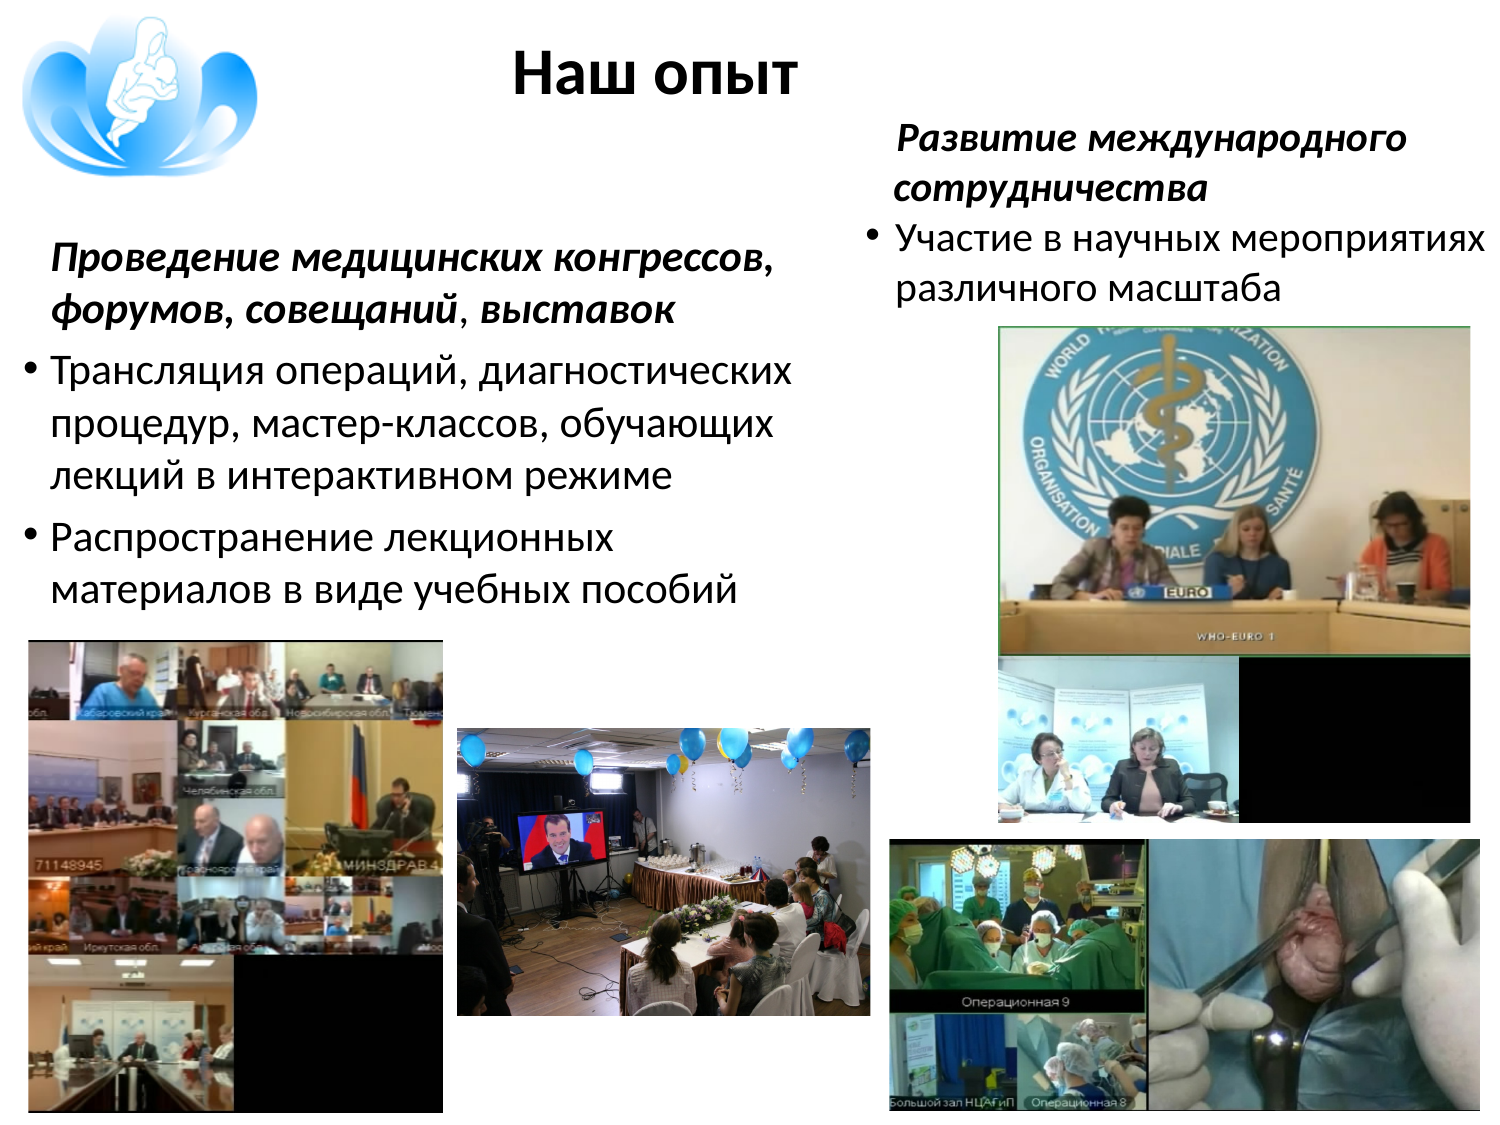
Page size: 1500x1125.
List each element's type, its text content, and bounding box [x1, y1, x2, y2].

picture [0, 0, 280, 197]
list Развитие международного сотрудничества Участие в научных мероприятиях различного масштаба [850, 101, 1500, 327]
picture [889, 838, 1481, 1111]
picture [456, 727, 871, 1017]
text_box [997, 326, 1471, 823]
list Проведение медицинских конгрессов, форумов, совещаний, выставок Трансляция операций, диагностических процедур, мастер-классов, обучающих лекций в интерактивном режиме Распространение лекционных материалов в виде учебных пособий [5, 219, 857, 693]
picture [28, 640, 444, 1114]
title Наш опыт [442, 9, 869, 126]
